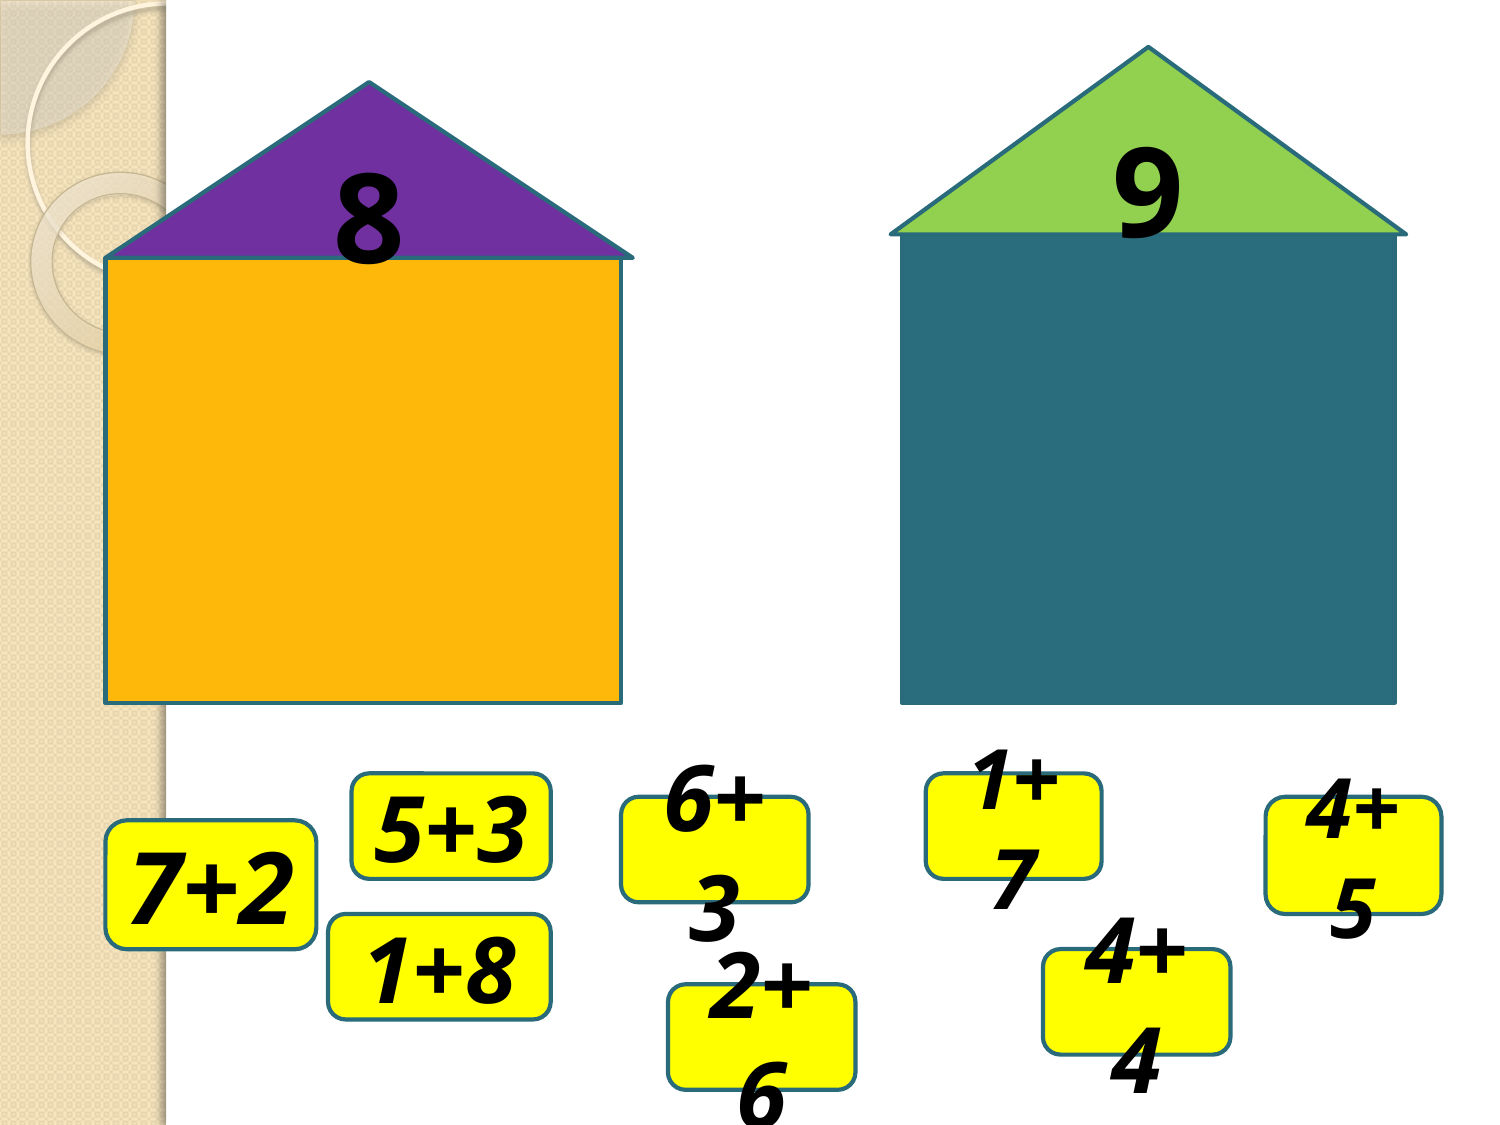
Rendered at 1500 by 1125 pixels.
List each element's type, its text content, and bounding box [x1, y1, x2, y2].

text_box 6+3 [618, 794, 811, 905]
text_box 1+7 [923, 771, 1104, 881]
text_box 8 [103, 80, 635, 260]
text_box 9 [888, 45, 1409, 237]
text_box [900, 237, 1397, 705]
text_box [103, 259, 623, 705]
text_box 4+4 [1040, 946, 1233, 1057]
text_box 1+8 [325, 911, 553, 1022]
text_box 7+2 [103, 818, 319, 952]
text_box 4+5 [1263, 794, 1444, 917]
text_box 2+6 [665, 982, 858, 1092]
text_box 5+3 [349, 771, 553, 881]
